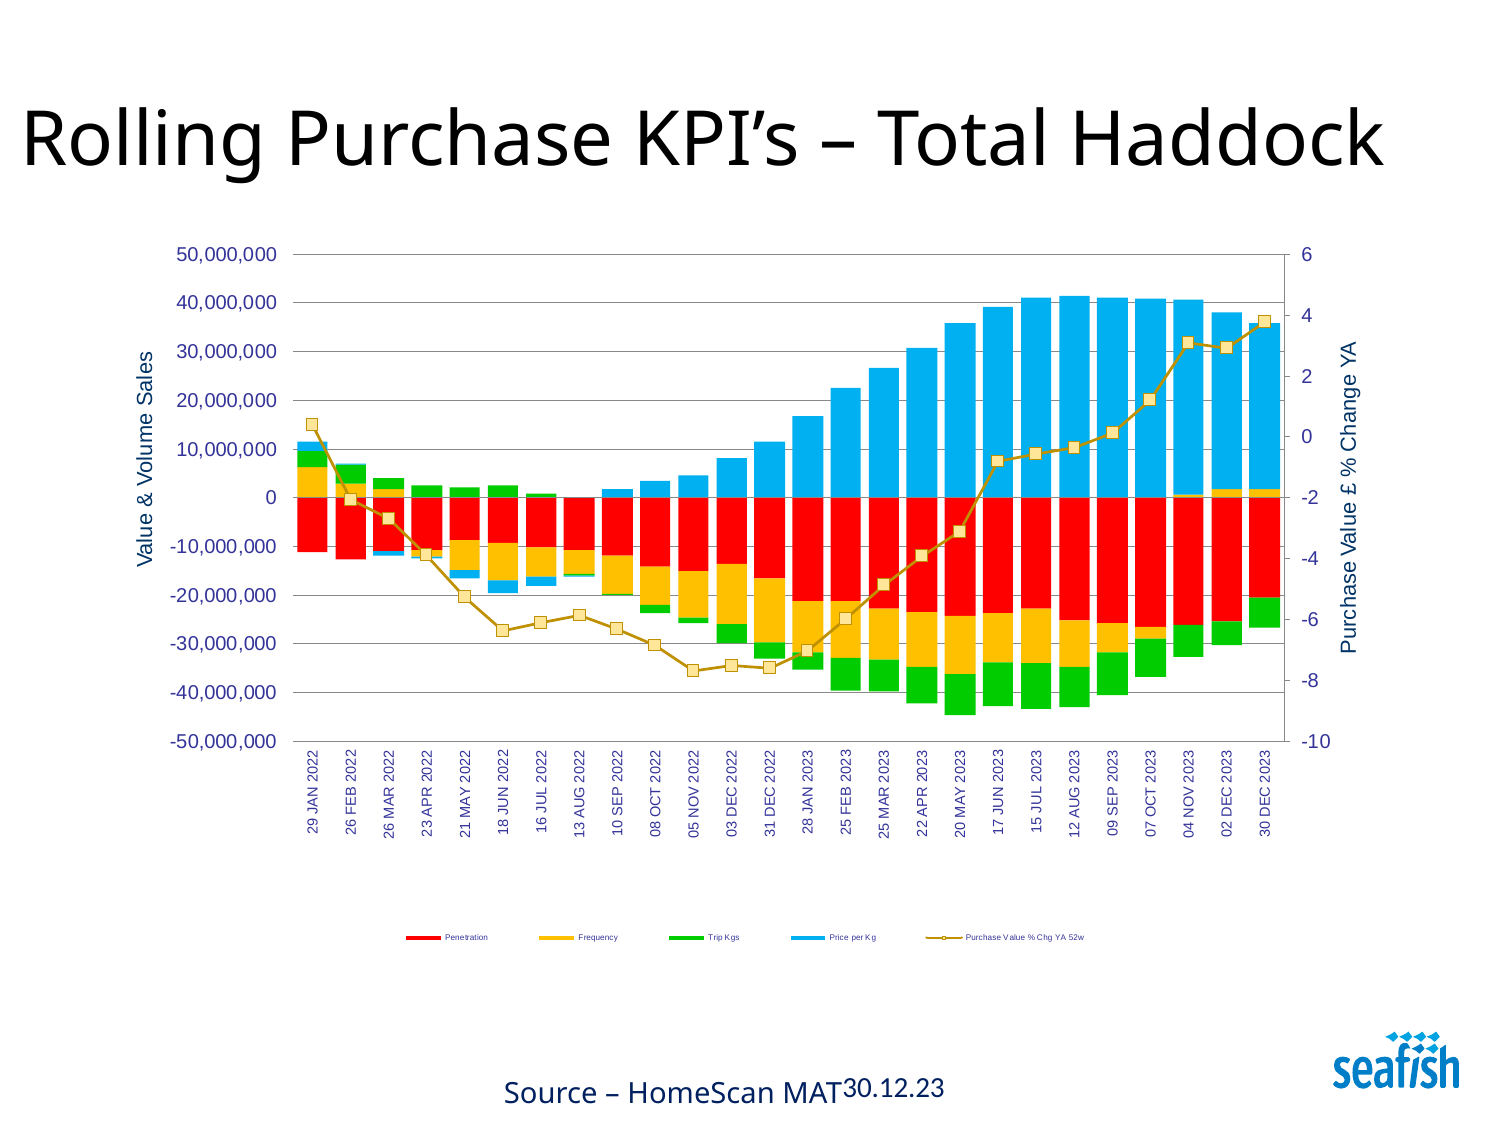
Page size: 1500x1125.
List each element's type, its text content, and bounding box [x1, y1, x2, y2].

picture [837, 1073, 1063, 1113]
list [116, 211, 1371, 970]
text_box Source – HomeScan MAT [0, 1067, 857, 1117]
title Rolling Purchase KPI’s – Total Haddock [5, 90, 1424, 192]
